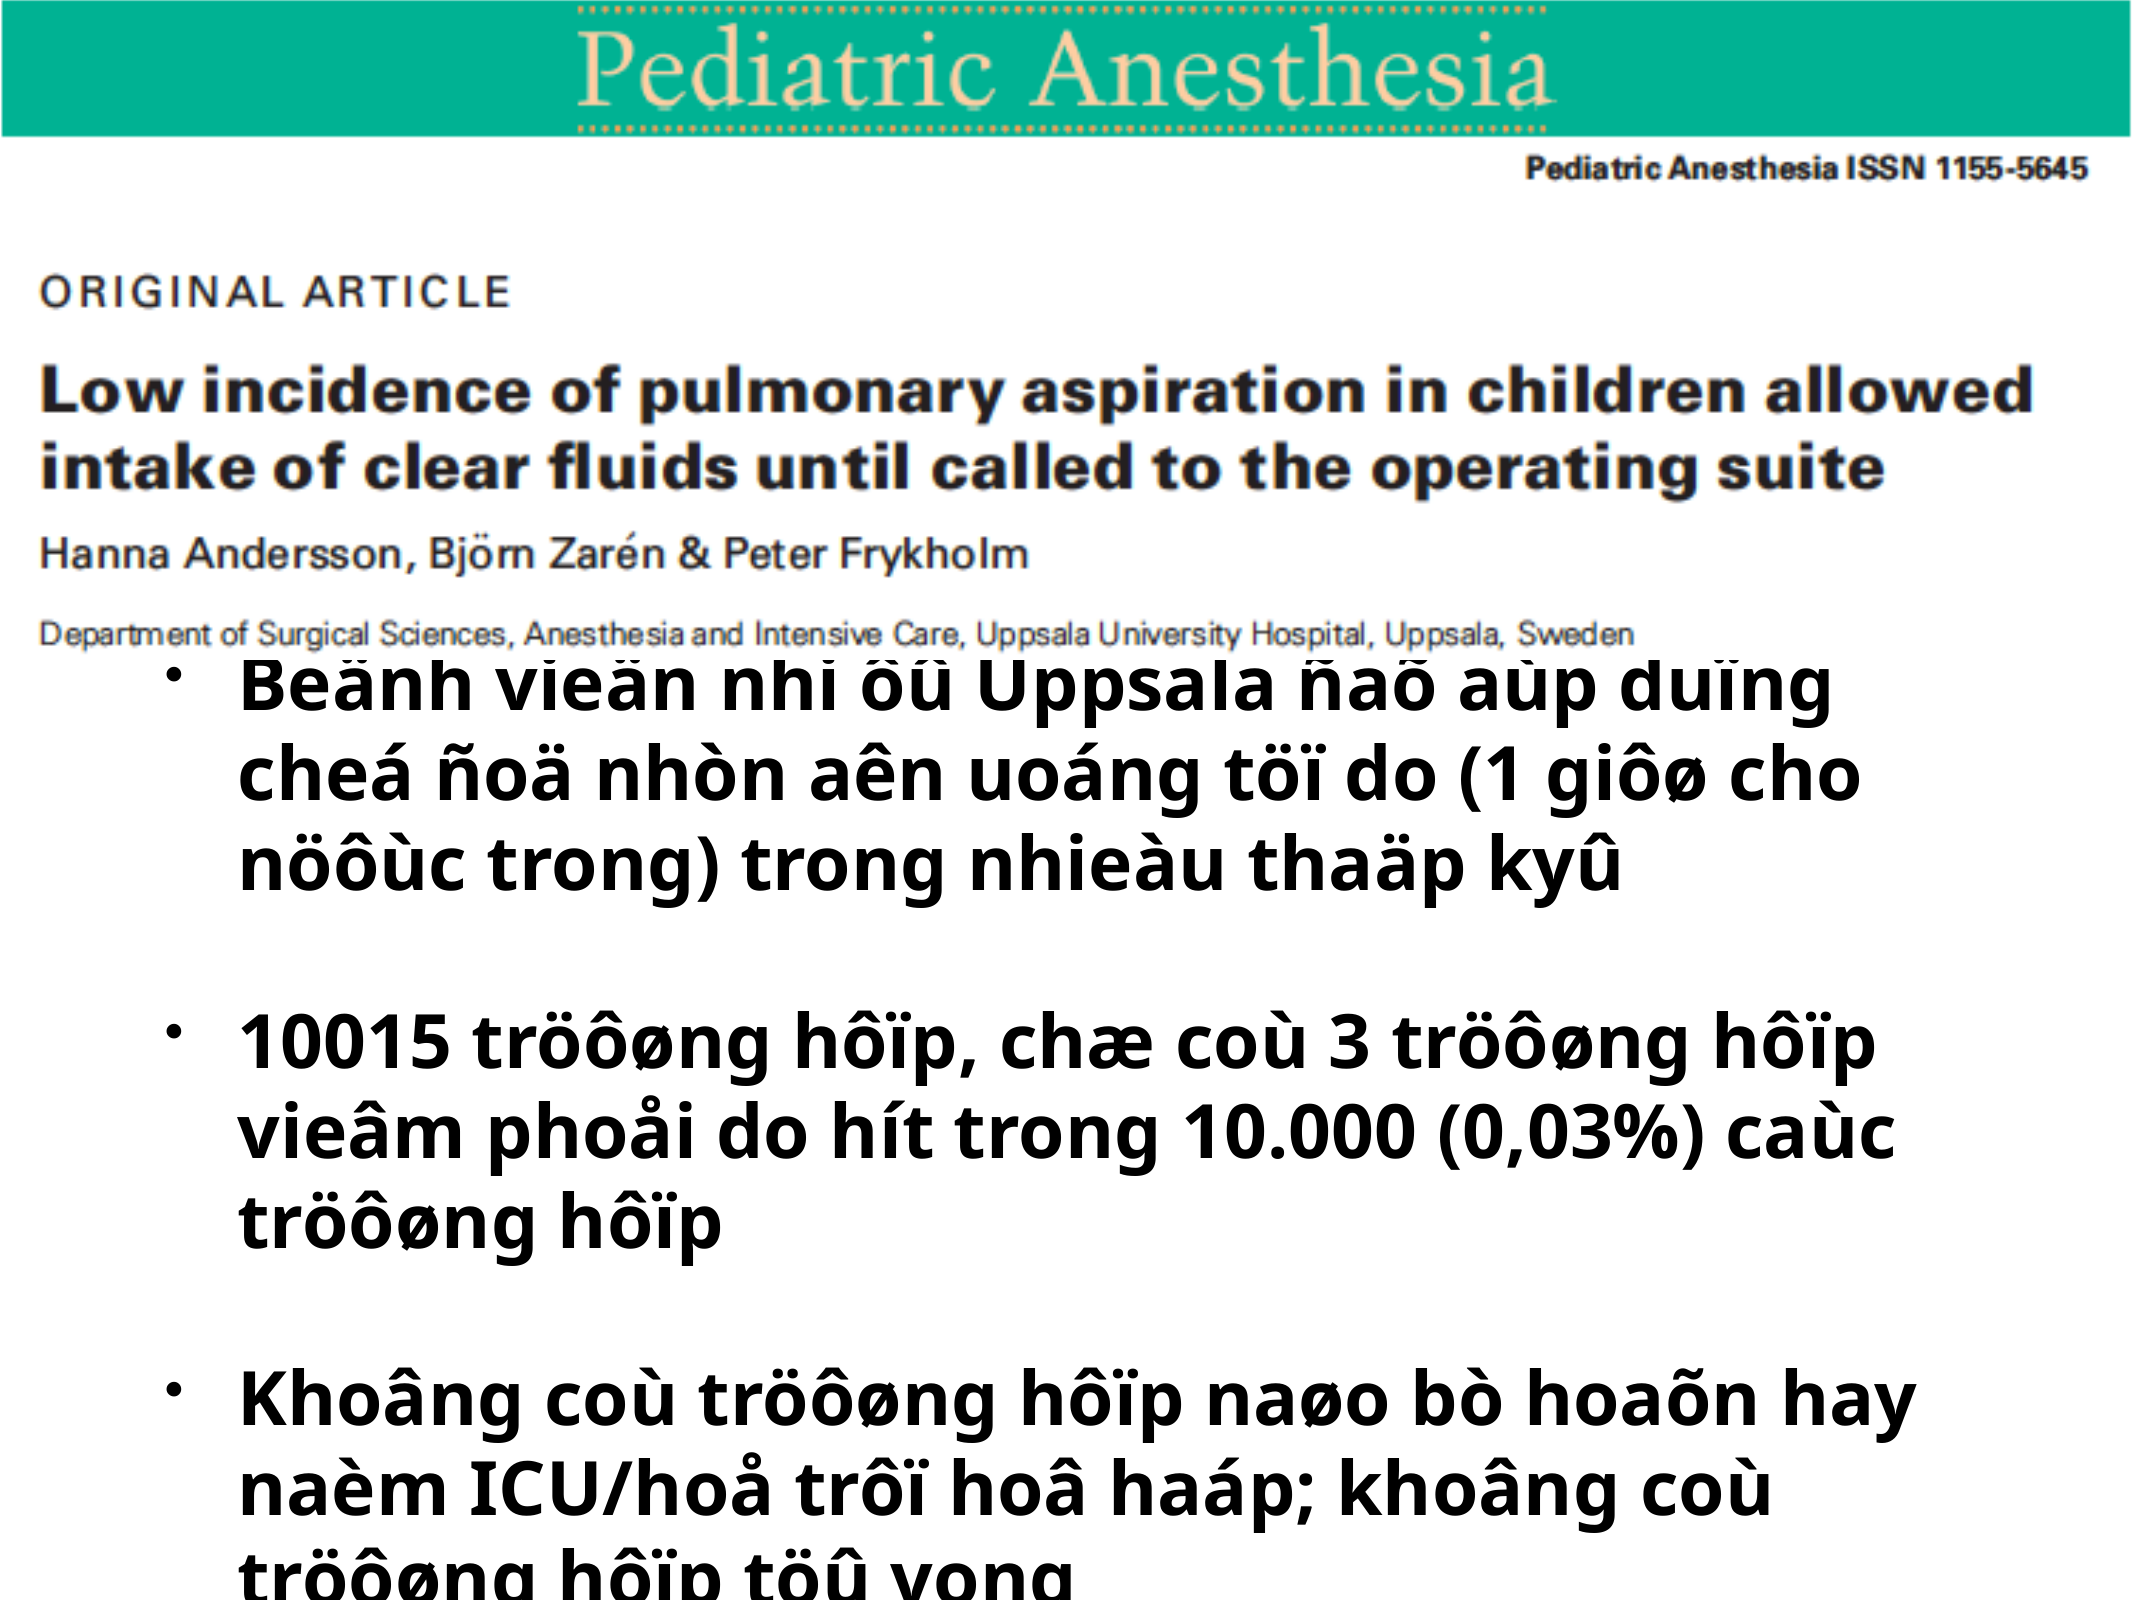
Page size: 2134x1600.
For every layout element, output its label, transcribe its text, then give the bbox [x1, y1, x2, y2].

list Beänh vieän nhi ôû Uppsala ñaõ aùp duïng cheá ñoä nhòn aên uoáng töï do (1 giôø cho nöôùc trong) trong nhieàu thaäp kyû 10015 tröôøng hôïp, chæ coù 3 tröôøng hôïp vieâm phoåi do hít trong 10.000 (0,03%) caùc tröôøng hôïp Khoâng coù tröôøng hôïp naøo bò hoaõn hay naèm ICU/hoå trôï hoâ haáp; khoâng coù tröôøng hôïp töû vong [155, 669, 1978, 1600]
picture [0, 0, 2134, 660]
